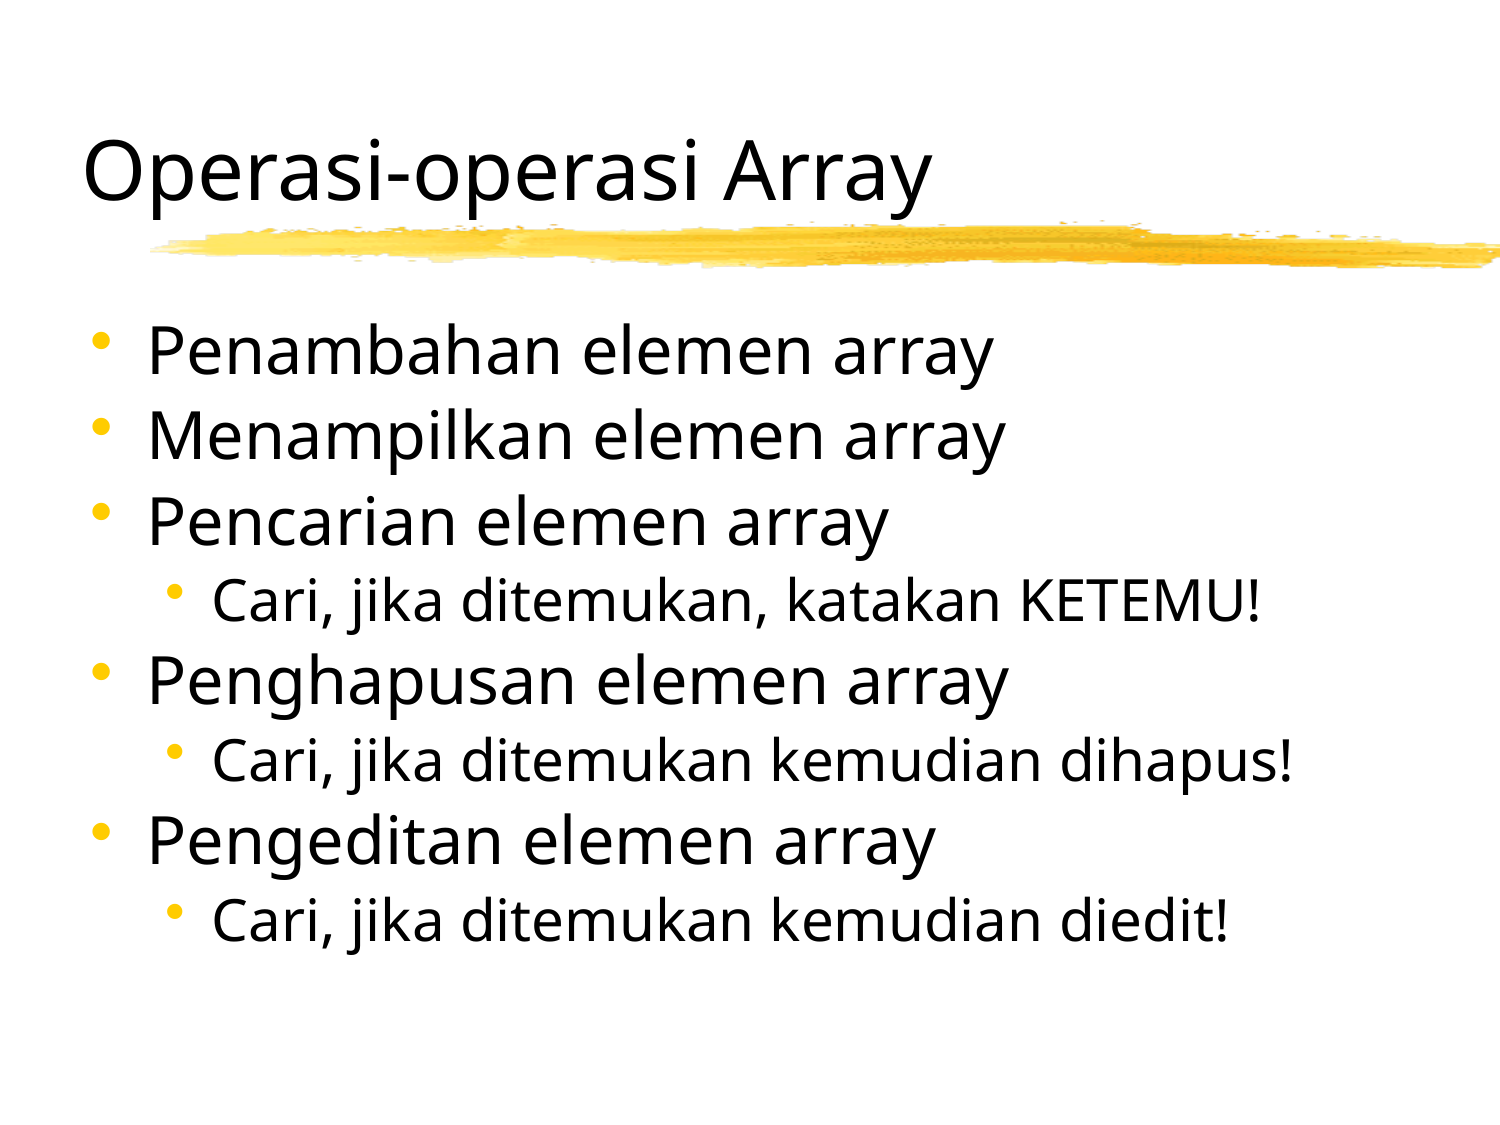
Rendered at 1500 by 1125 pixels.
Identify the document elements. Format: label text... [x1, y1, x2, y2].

list Penambahan elemen array Menampilkan elemen array Pencarian elemen array Cari, jika ditemukan, katakan KETEMU! Penghapusan elemen array Cari, jika ditemukan kemudian dihapus! Pengeditan elemen array Cari, jika ditemukan kemudian diedit! [74, 309, 1417, 994]
picture [150, 215, 1500, 279]
title Operasi-operasi Array [66, 37, 1342, 226]
